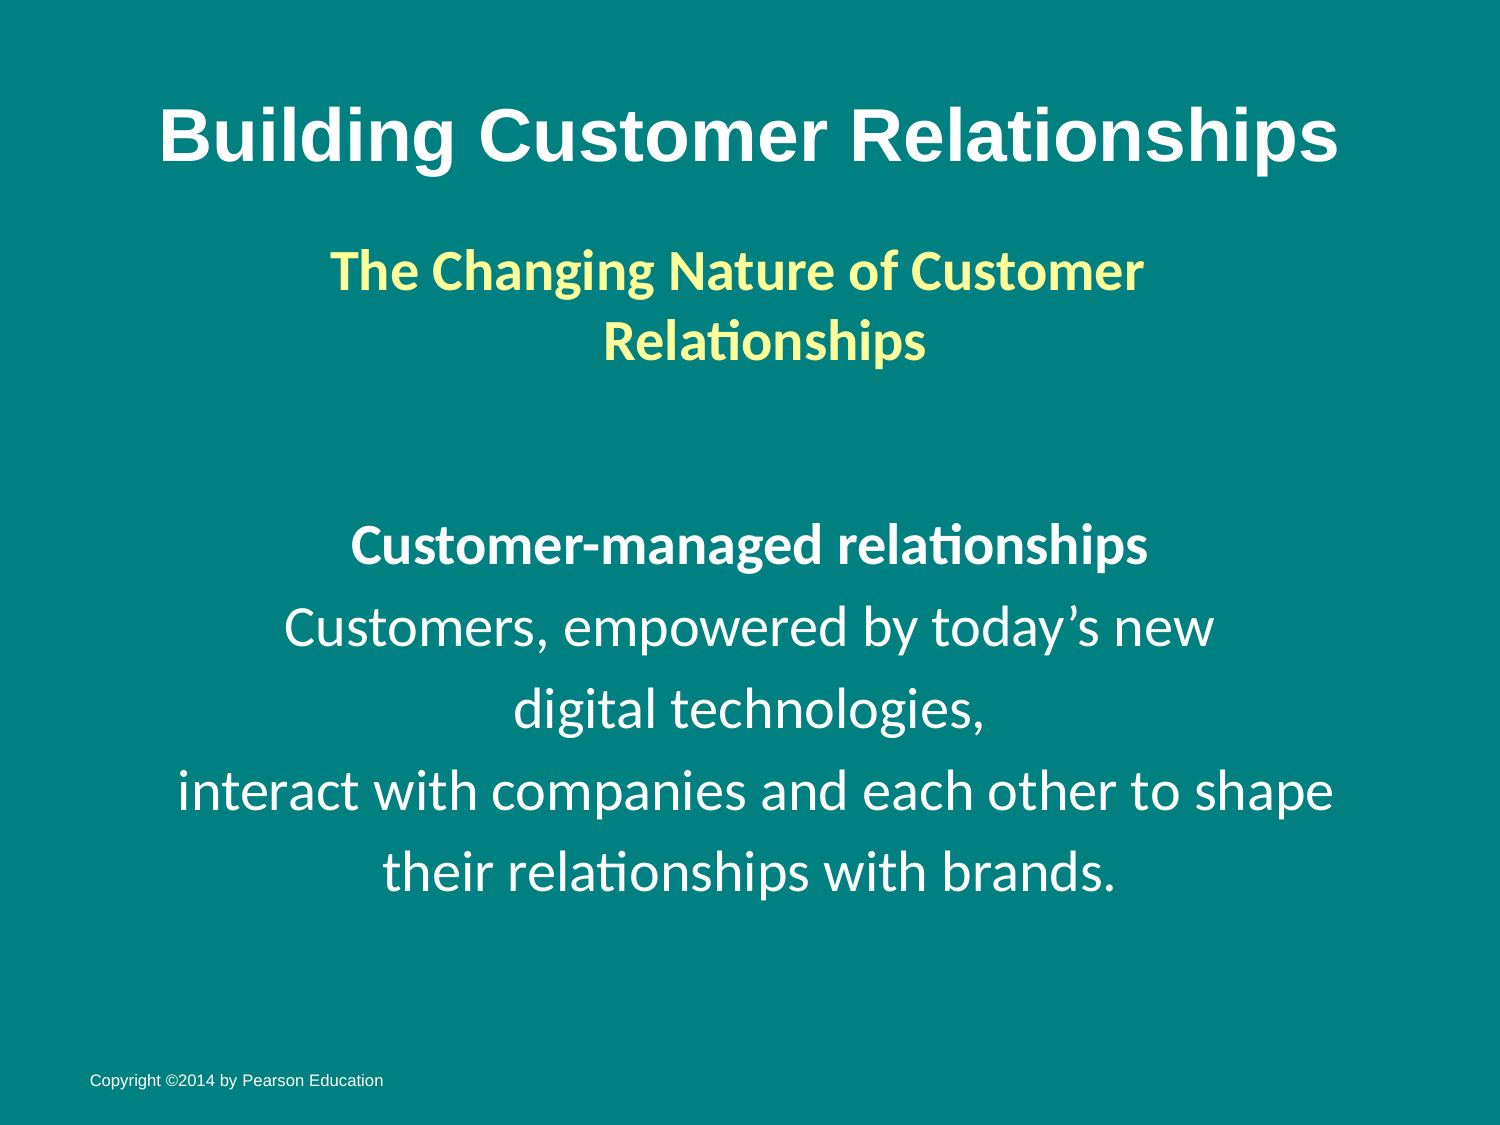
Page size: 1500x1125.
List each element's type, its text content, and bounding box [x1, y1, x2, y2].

list The Changing Nature of Customer Relationships [149, 226, 1326, 288]
title Building Customer Relationships [112, 37, 1388, 226]
text_box Copyright ©2014 by Pearson Education [74, 1062, 825, 1098]
list Customer-managed relationships Customers, empowered by today’s new digital technologies, interact with companies and each other to shape their relationships with brands. [112, 412, 1388, 1001]
